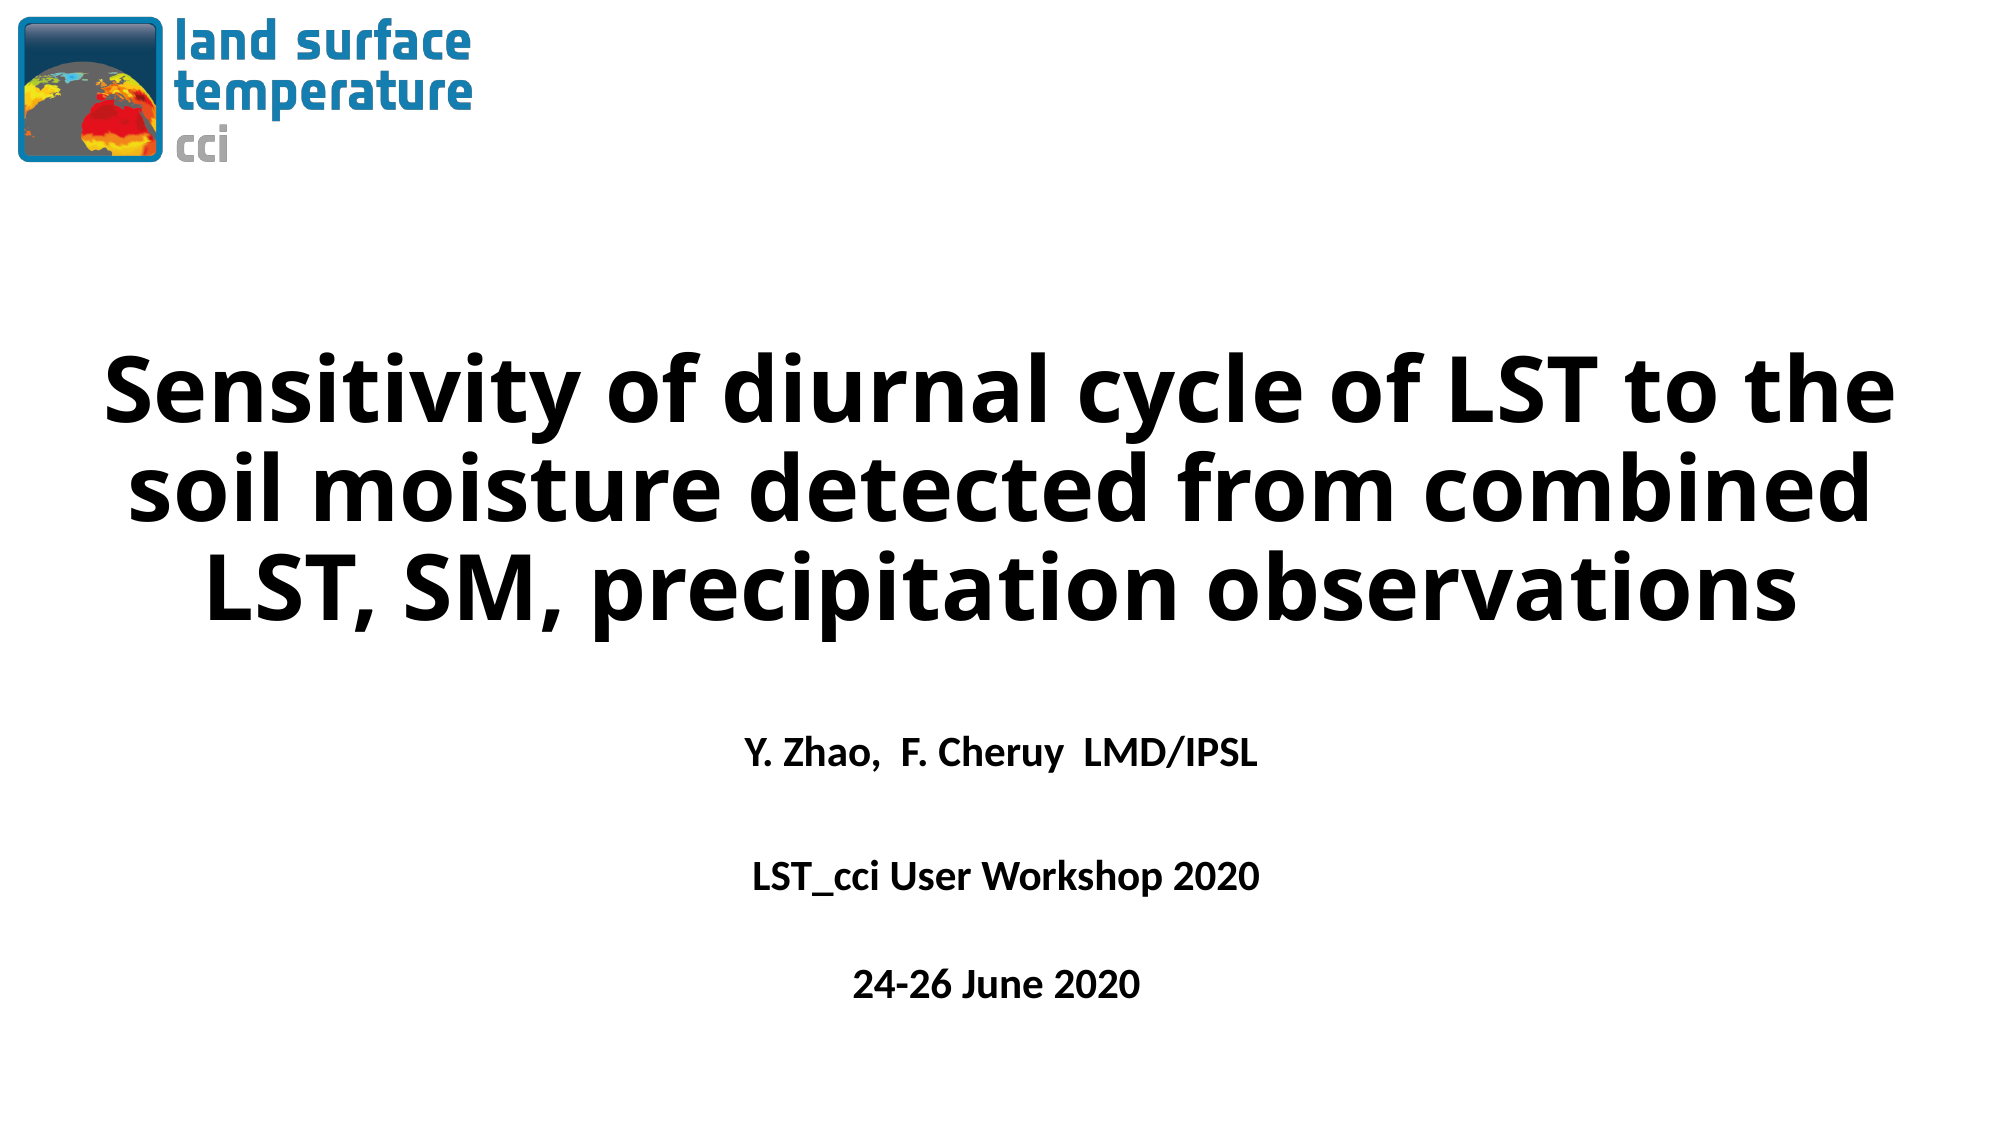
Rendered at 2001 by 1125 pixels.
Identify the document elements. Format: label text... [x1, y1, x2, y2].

subtitle Y. Zhao, F. Cheruy LMD/IPSL LST_cci User Workshop 2020 24-26 June 2020 [226, 662, 1777, 1020]
picture [0, 0, 485, 181]
title Sensitivity of diurnal cycle of LST to the soil moisture detected from combined LST, SM, precipitation observations [70, 307, 1933, 648]
